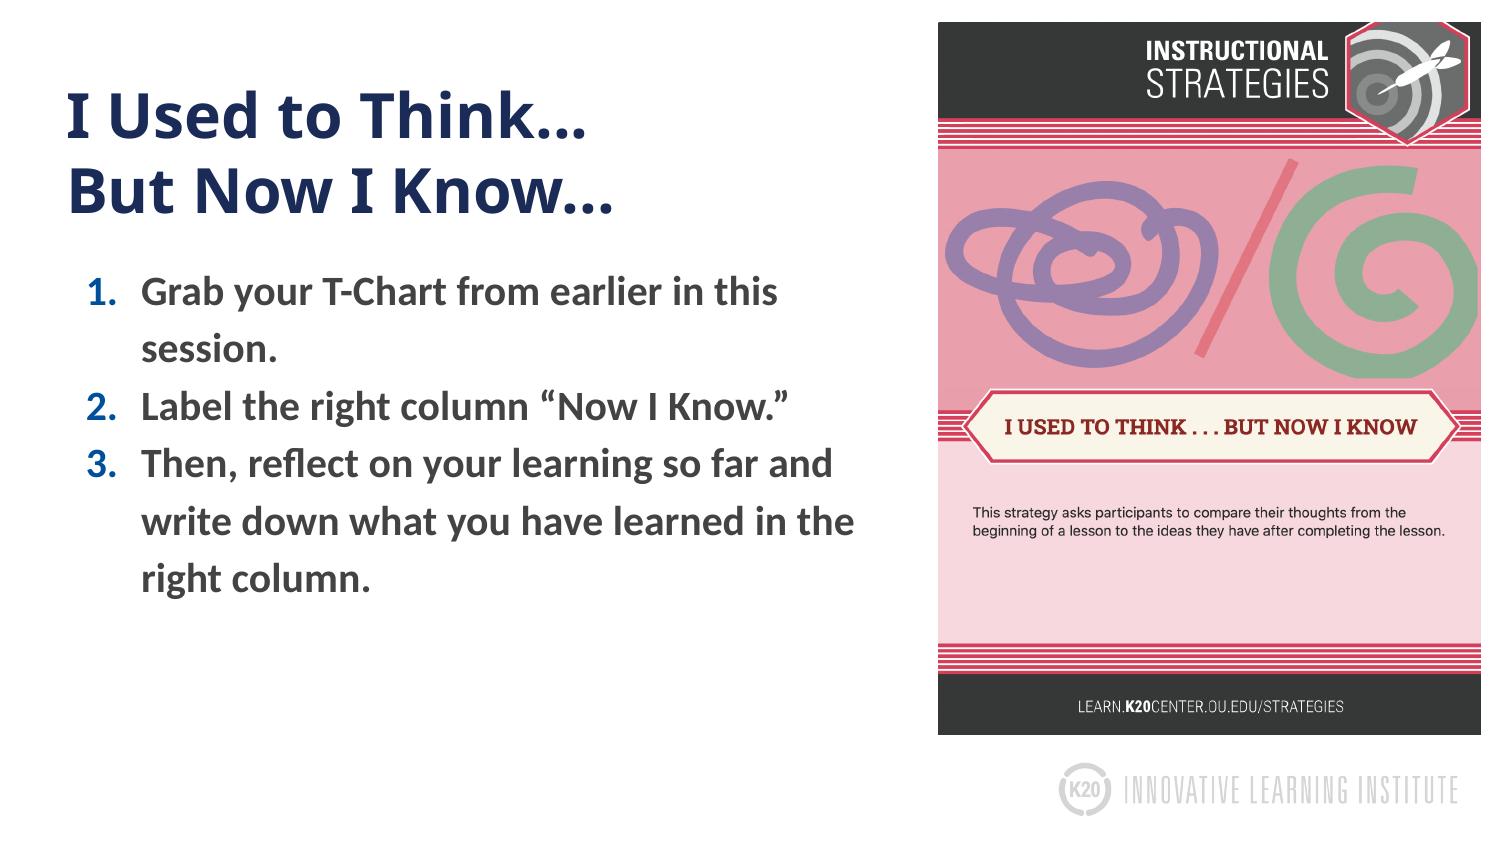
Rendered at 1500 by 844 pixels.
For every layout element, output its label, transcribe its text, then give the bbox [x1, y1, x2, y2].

picture [1039, 749, 1486, 828]
list Grab your T-Chart from earlier in this session. Label the right column “Now I Know.” Then, reflect on your learning so far and write down what you have learned in the right column. [51, 240, 895, 750]
title I Used to Think... But Now I Know... [51, 61, 932, 182]
picture [937, 22, 1481, 735]
